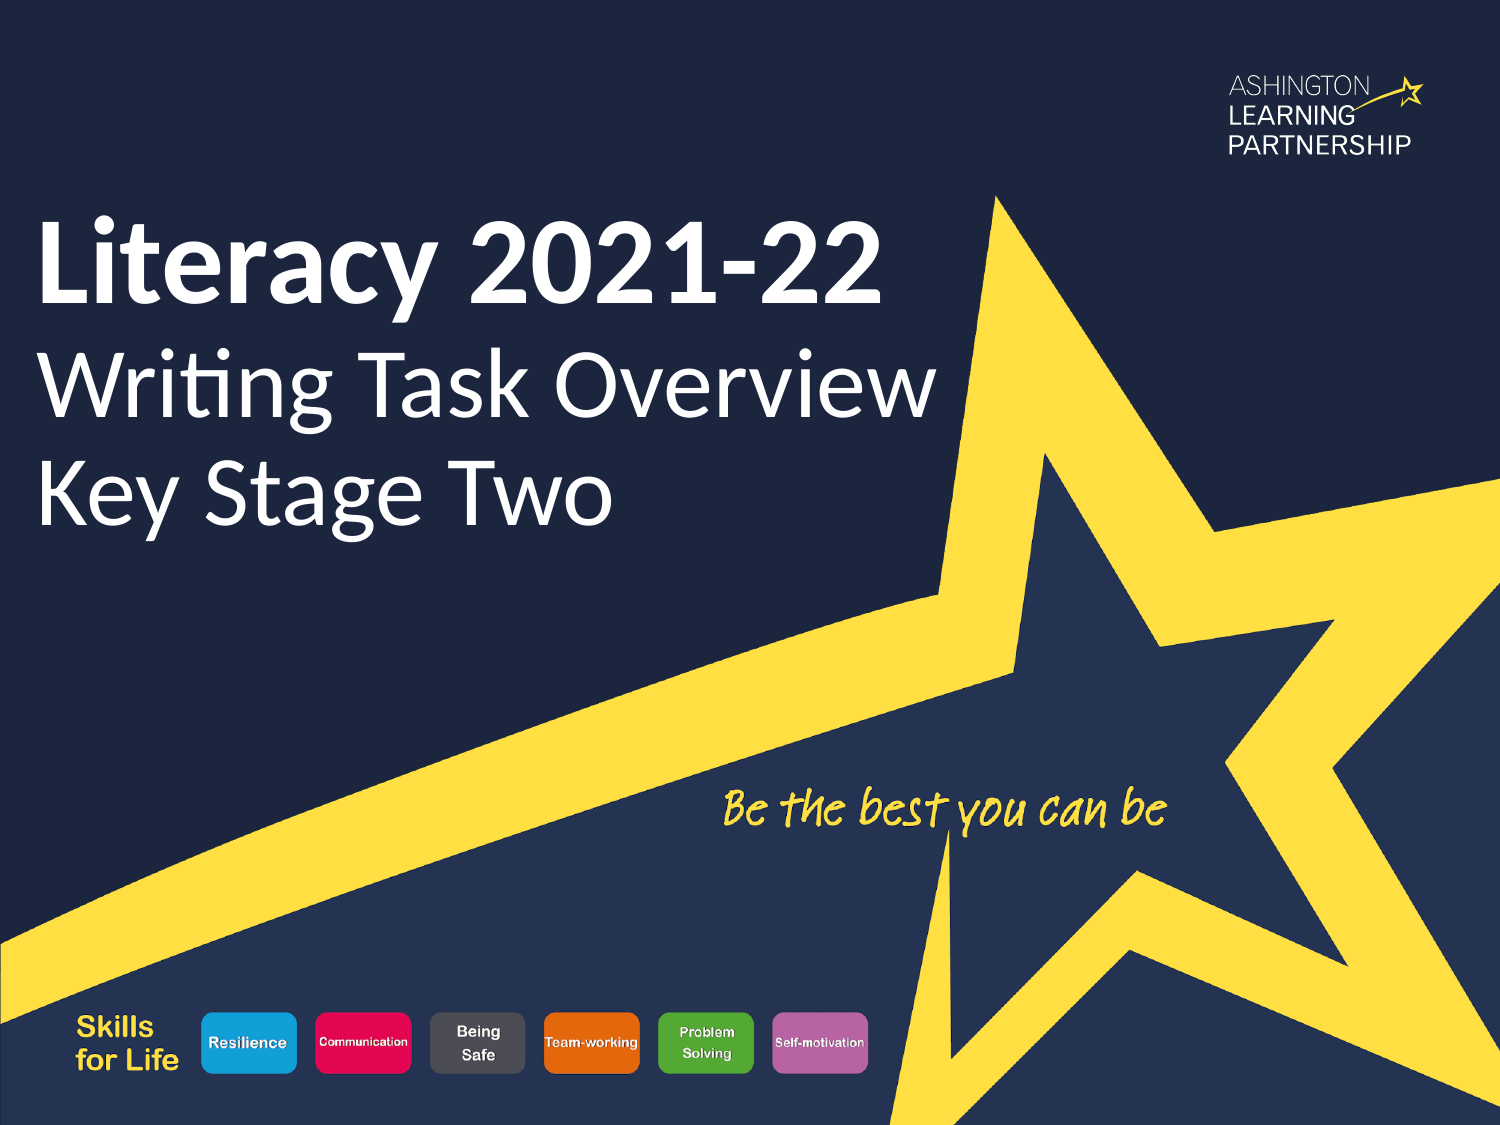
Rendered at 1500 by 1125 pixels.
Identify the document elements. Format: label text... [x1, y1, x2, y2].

picture [0, 2, 1500, 1125]
list Literacy 2021-22 Writing Task Overview Key Stage Two [21, 188, 1176, 599]
